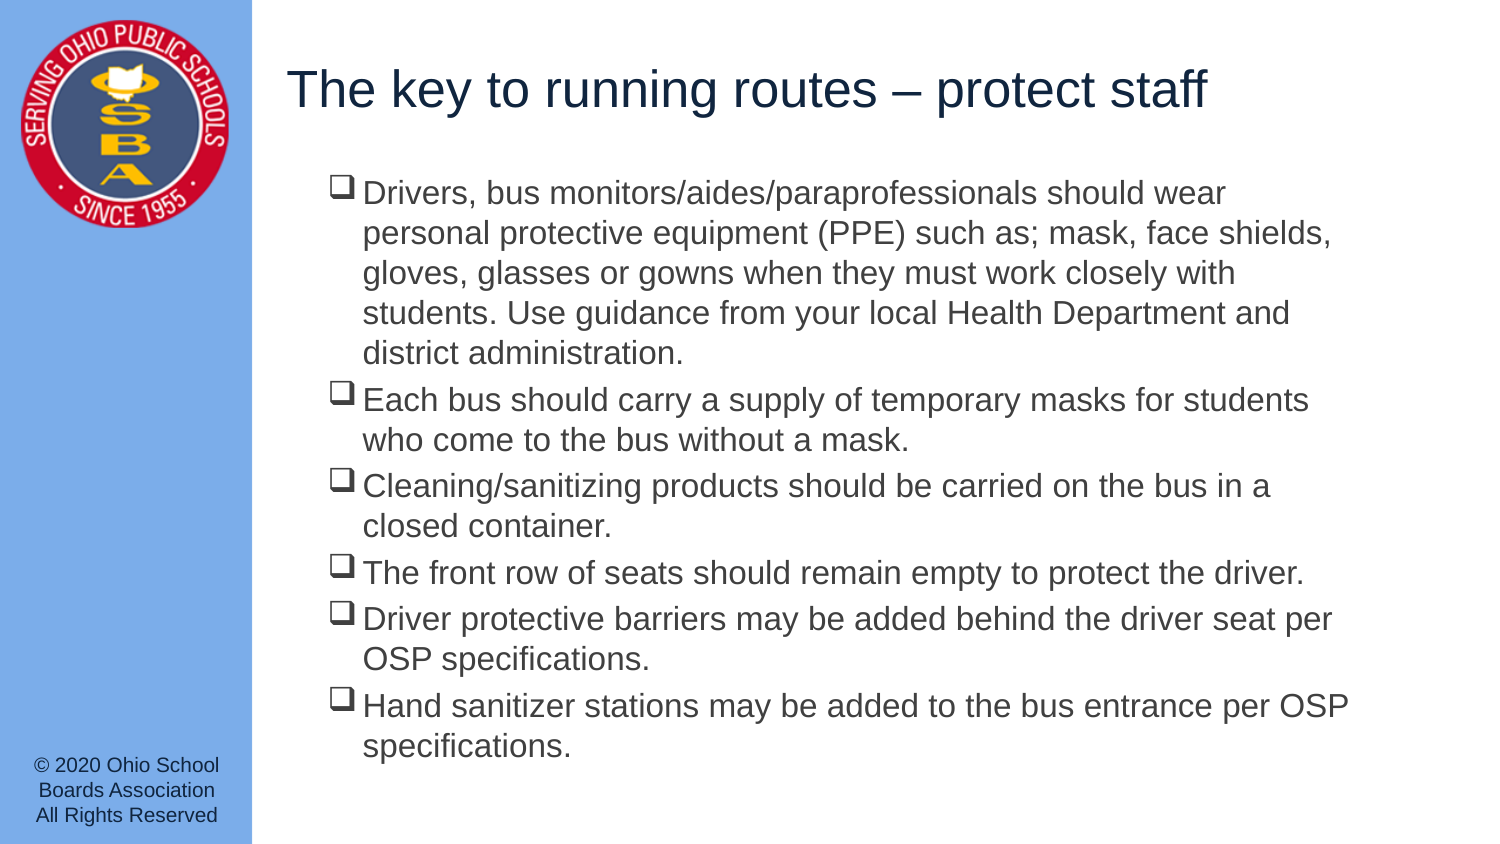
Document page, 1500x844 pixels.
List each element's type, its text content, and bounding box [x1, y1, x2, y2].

picture [0, 0, 1500, 844]
title The key to running routes – protect staff [271, 46, 1485, 127]
list Drivers, bus monitors/aides/paraprofessionals should wear personal protective equipment (PPE) such as; mask, face shields, gloves, glasses or gowns when they must work closely with students. Use guidance from your local Health Department and district administration. Each bus should carry a supply of temporary masks for students who come to the bus without a mask. Cleaning/sanitizing products should be carried on the bus in a closed container. The front row of seats should remain empty to protect the driver. Driver protective barriers may be added behind the driver seat per OSP specifications. Hand sanitizer stations may be added to the bus entrance per OSP specifications. [312, 163, 1371, 773]
